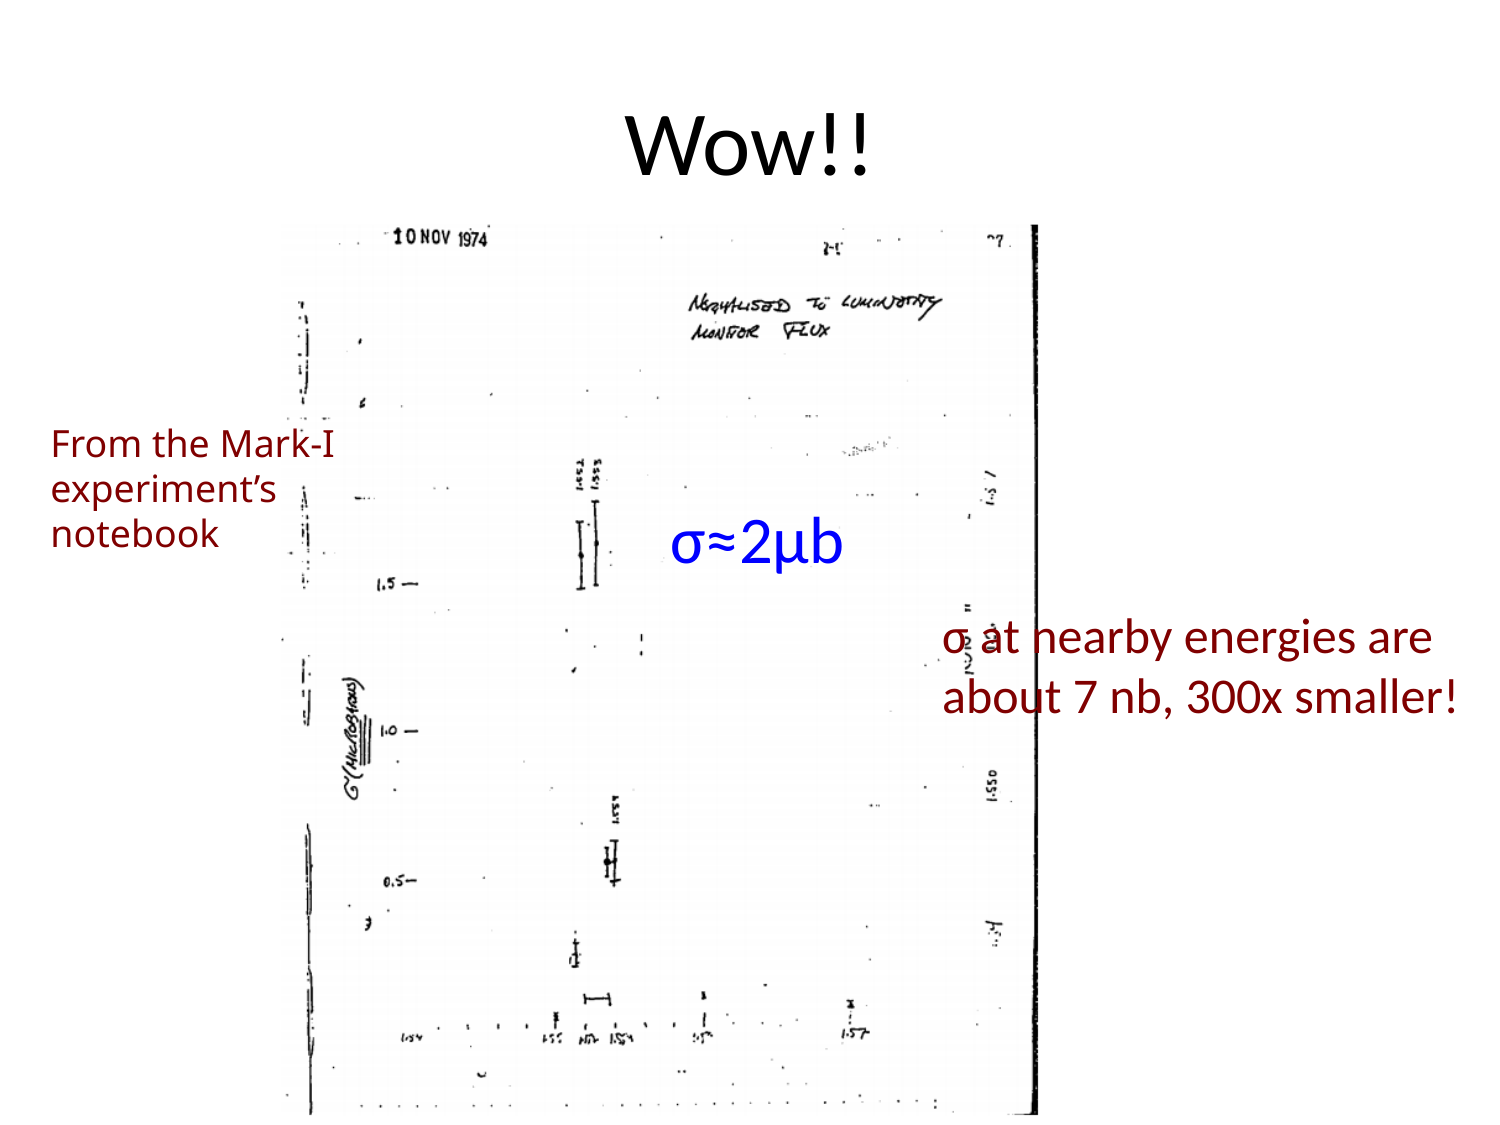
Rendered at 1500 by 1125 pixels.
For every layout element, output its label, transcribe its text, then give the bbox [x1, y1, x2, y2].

title Wow!! [75, 45, 1425, 233]
picture [281, 205, 1048, 1125]
text_box From the Mark-I experiment’s notebook [35, 412, 275, 563]
text_box σ at nearby energies are about 7 nb, 300x smaller! [1052, 595, 1475, 731]
